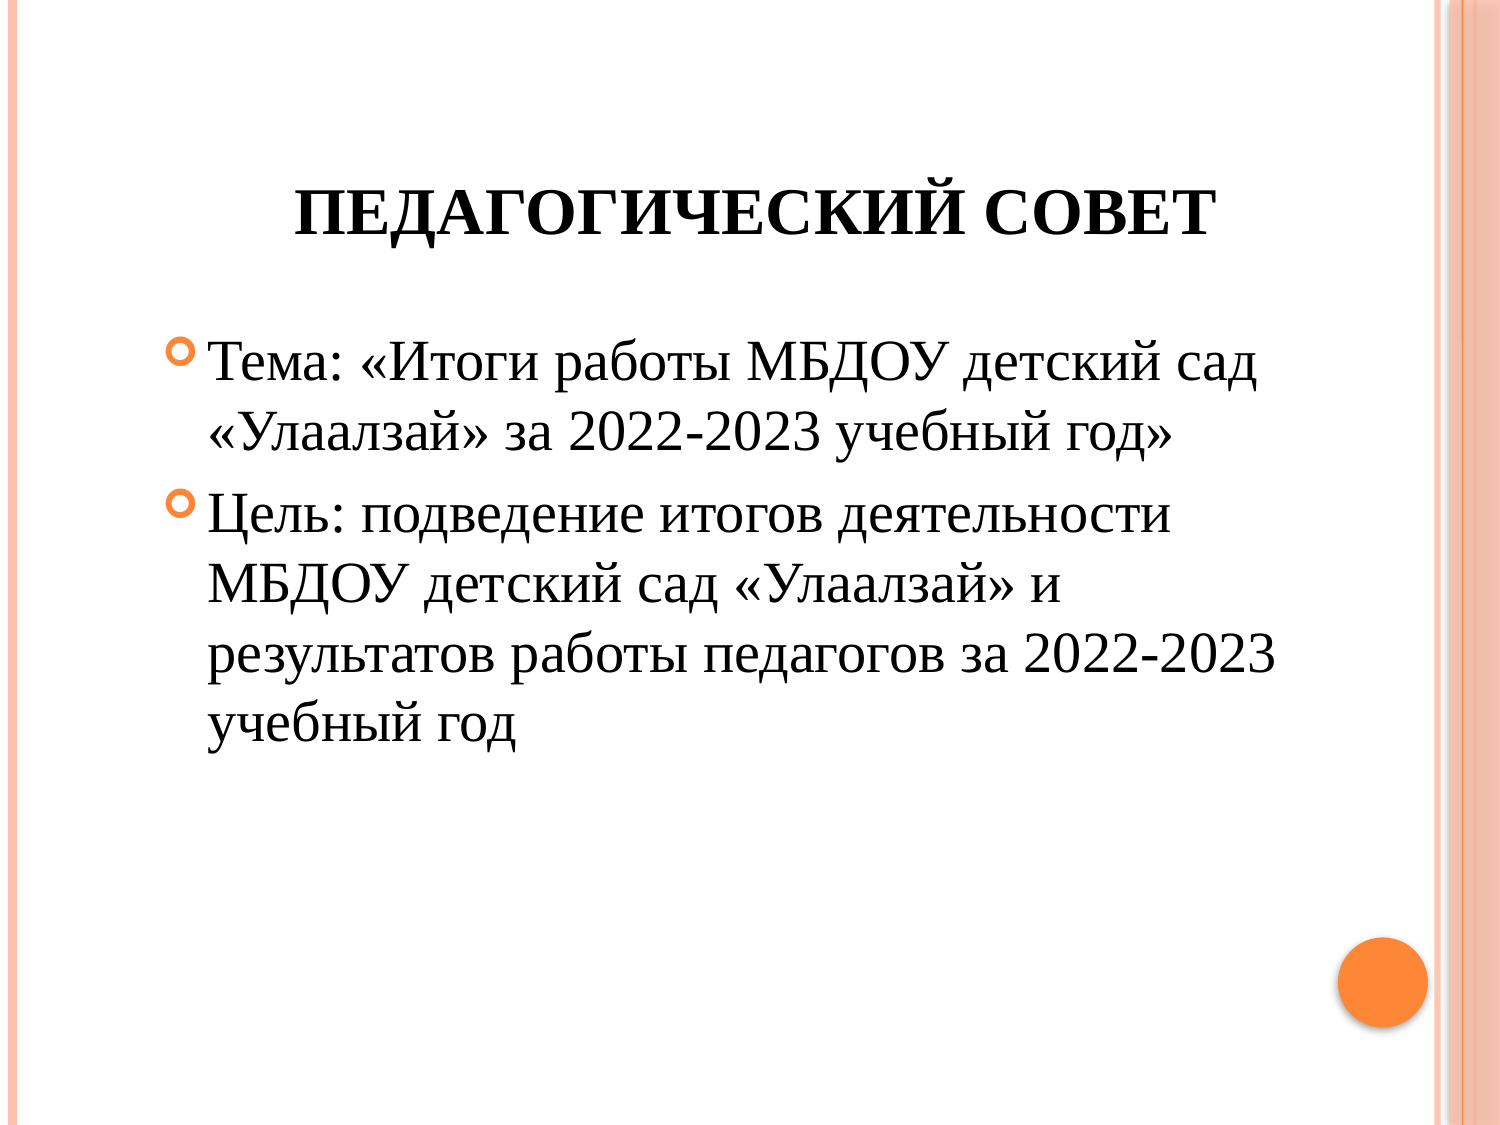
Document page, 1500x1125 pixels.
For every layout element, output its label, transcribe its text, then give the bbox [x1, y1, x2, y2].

title Педагогический совет [118, 54, 1394, 256]
subtitle Тема: «Итоги работы МБДОУ детский сад «Улаалзай» за 2022-2023 учебный год» Цель: подведение итогов деятельности МБДОУ детский сад «Улаалзай» и результатов работы педагогов за 2022-2023 учебный год [147, 314, 1365, 988]
